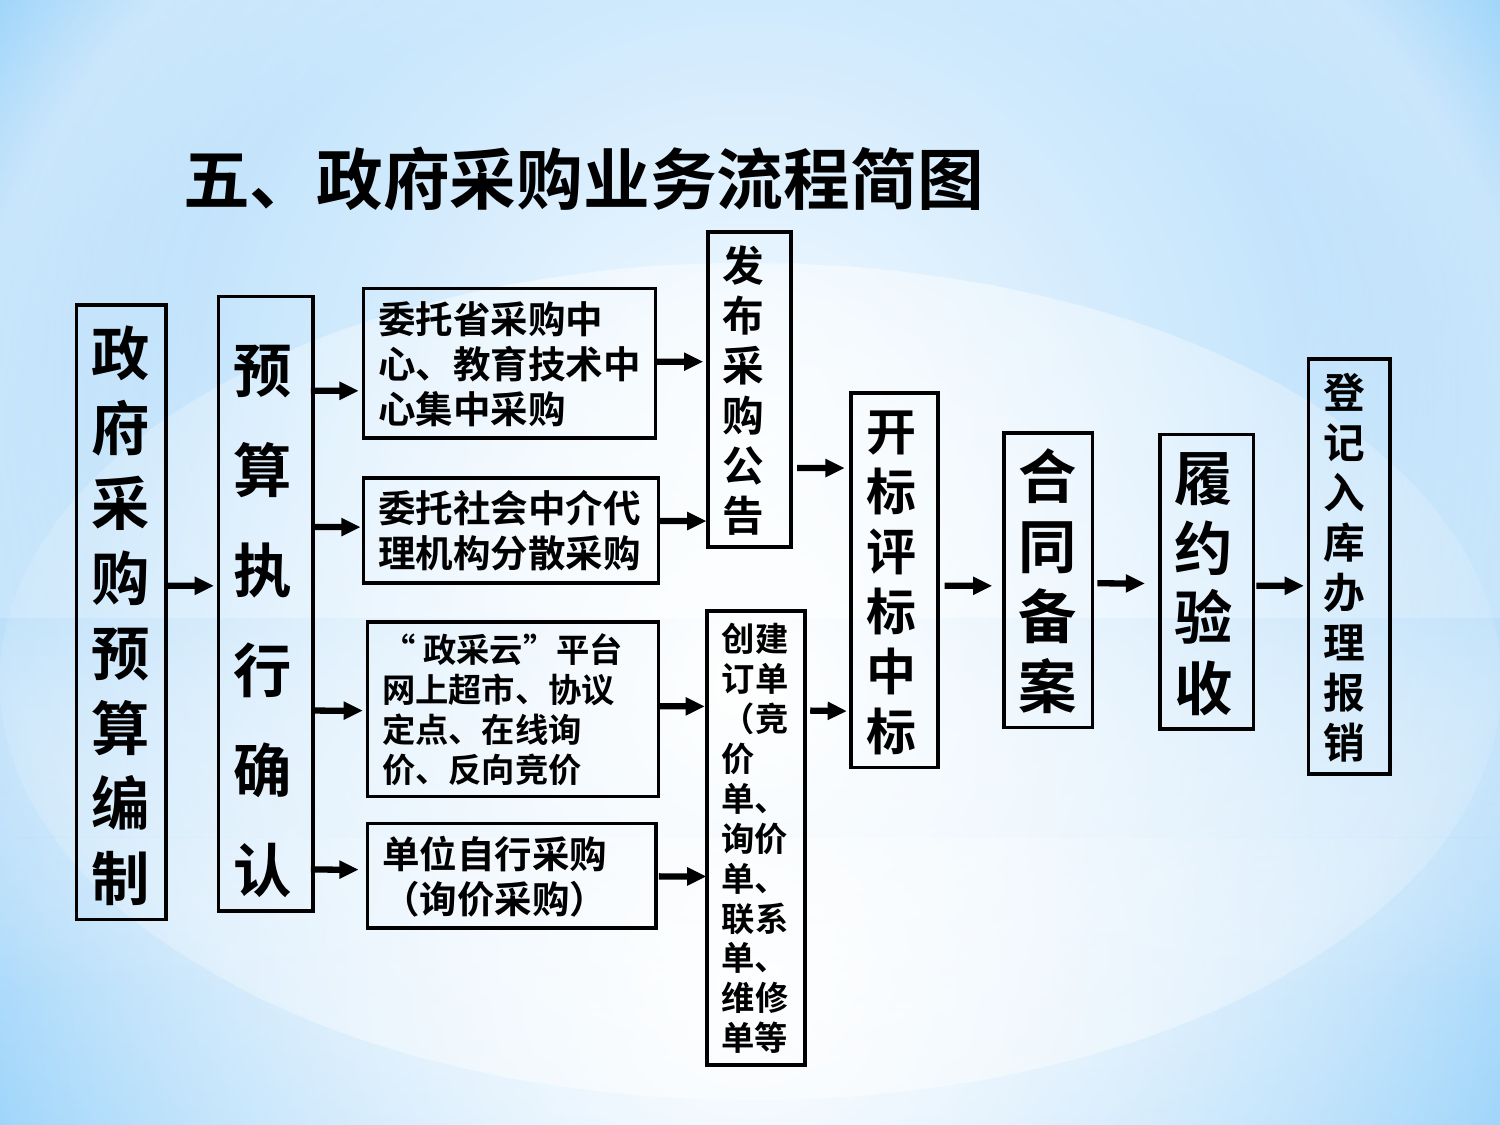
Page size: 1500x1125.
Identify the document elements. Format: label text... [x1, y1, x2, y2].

text_box 履约验收 [1159, 434, 1254, 729]
text_box [315, 704, 363, 717]
text_box 委托社会中介代理机构分散采购 [363, 478, 659, 583]
text_box [797, 461, 845, 475]
text_box [310, 384, 359, 398]
text_box 创建订单（竞价单、询价单、联系单、维修单等 [707, 610, 806, 1065]
text_box “政采云”平台网上超市、协议定点、在线询价、反向竞价 [367, 622, 659, 797]
text_box 预算执行确认 [218, 296, 313, 912]
text_box 政府采购预算编制 [76, 304, 167, 920]
text_box [166, 579, 214, 593]
text_box [1256, 579, 1304, 593]
text_box [310, 863, 359, 876]
text_box 单位自行采购（询价采购） [367, 823, 656, 929]
text_box [657, 700, 705, 713]
text_box 登记入库办理报销 [1308, 359, 1391, 775]
text_box 开标评标中标 [851, 392, 938, 768]
text_box 合同备案 [1003, 432, 1093, 728]
text_box [312, 520, 361, 534]
text_box [658, 514, 707, 528]
text_box 发布采购公告 [707, 232, 792, 548]
text_box 委托省采购中心、教育技术中心集中采购 [363, 288, 656, 439]
text_box [944, 579, 992, 593]
text_box [1097, 577, 1145, 590]
text_box [655, 355, 703, 368]
text_box [810, 704, 847, 718]
text_box [658, 870, 707, 883]
list 五、政府采购业务流程简图 [53, 90, 1436, 1059]
